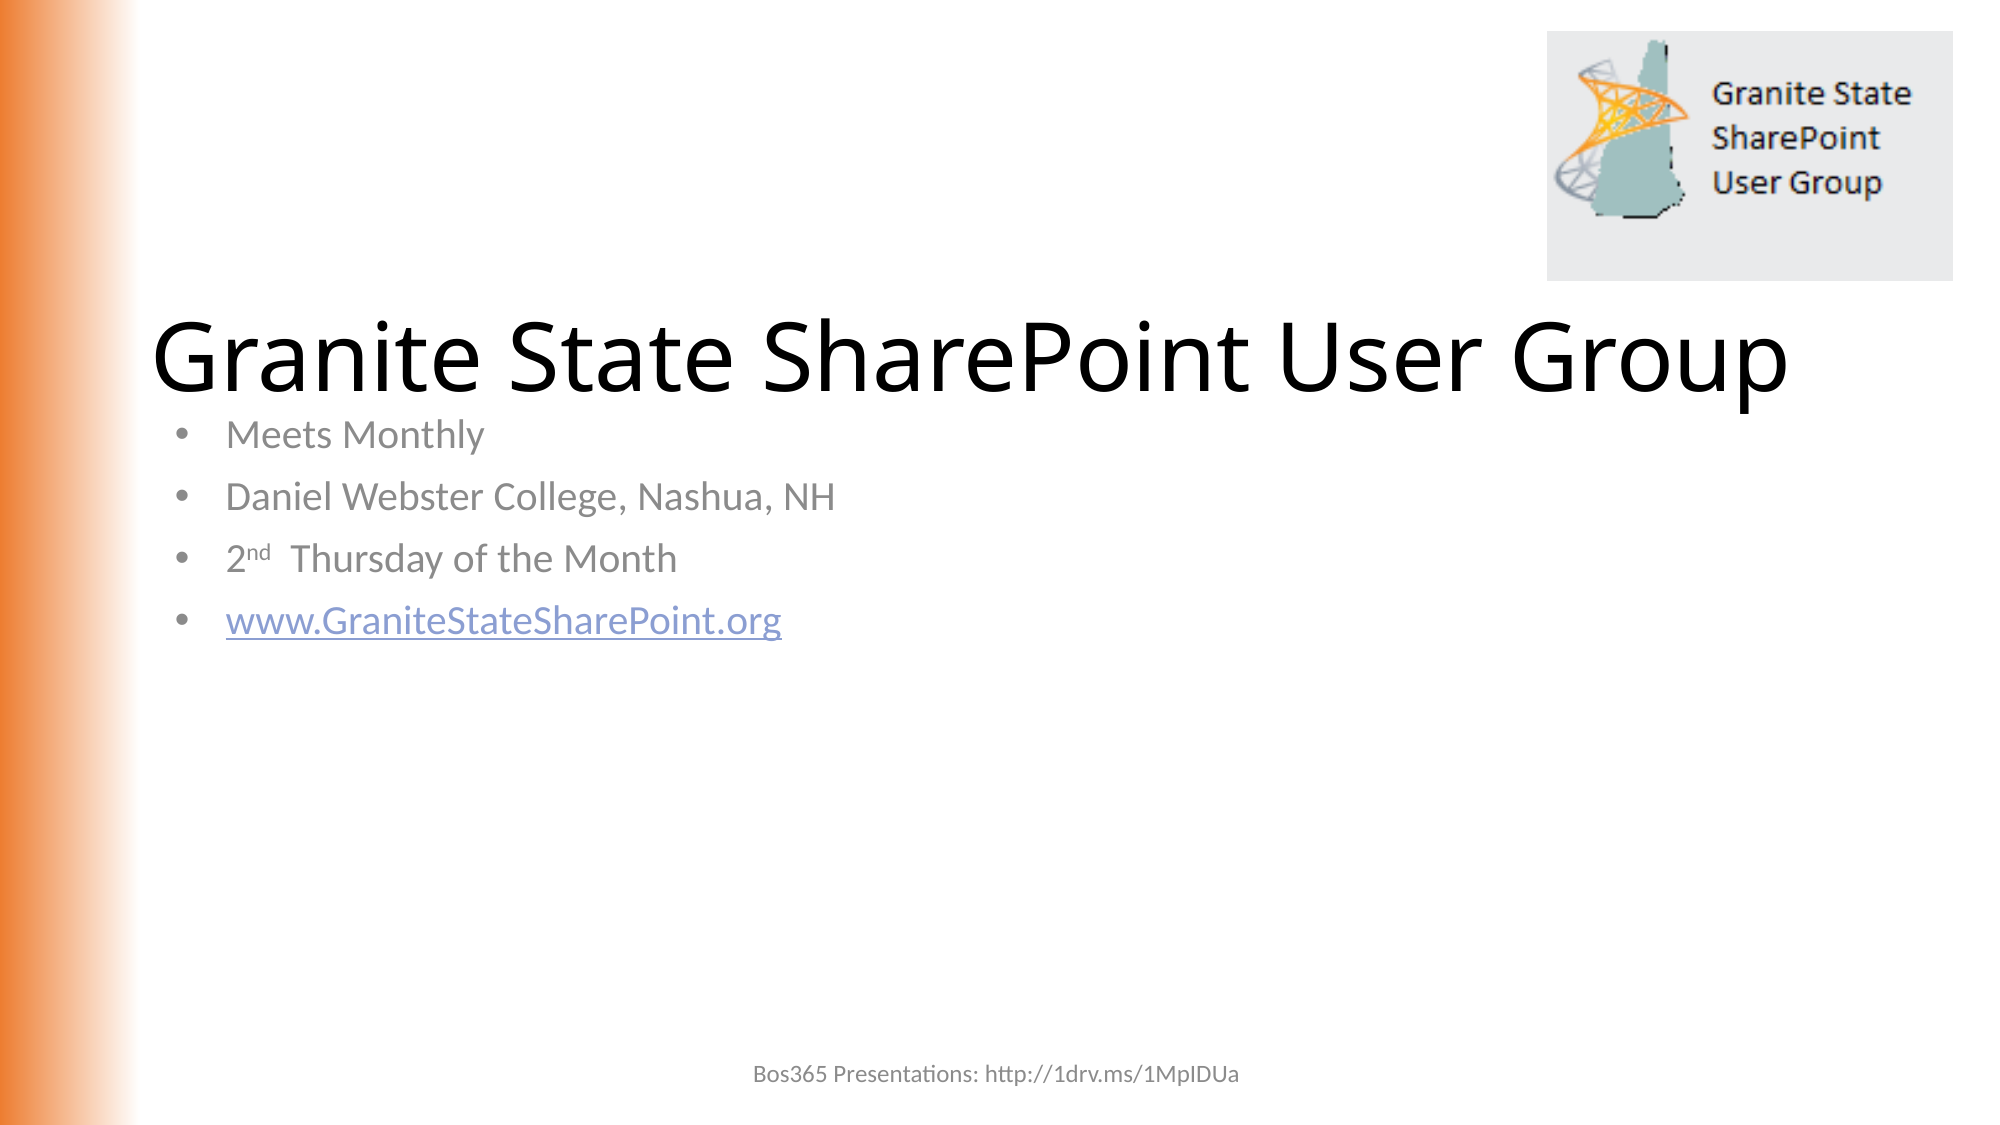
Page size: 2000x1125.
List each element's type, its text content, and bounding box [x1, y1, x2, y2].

footer Bos365 Presentations: http://1drv.ms/1MpIDUa [662, 1042, 1338, 1103]
list Meets Monthly Daniel Webster College, Nashua, NH 2nd Thursday of the Month www.GraniteStateSharePoint.org [160, 405, 1885, 652]
title Granite State SharePoint User Group [135, 280, 1861, 420]
picture [1547, 31, 1953, 281]
